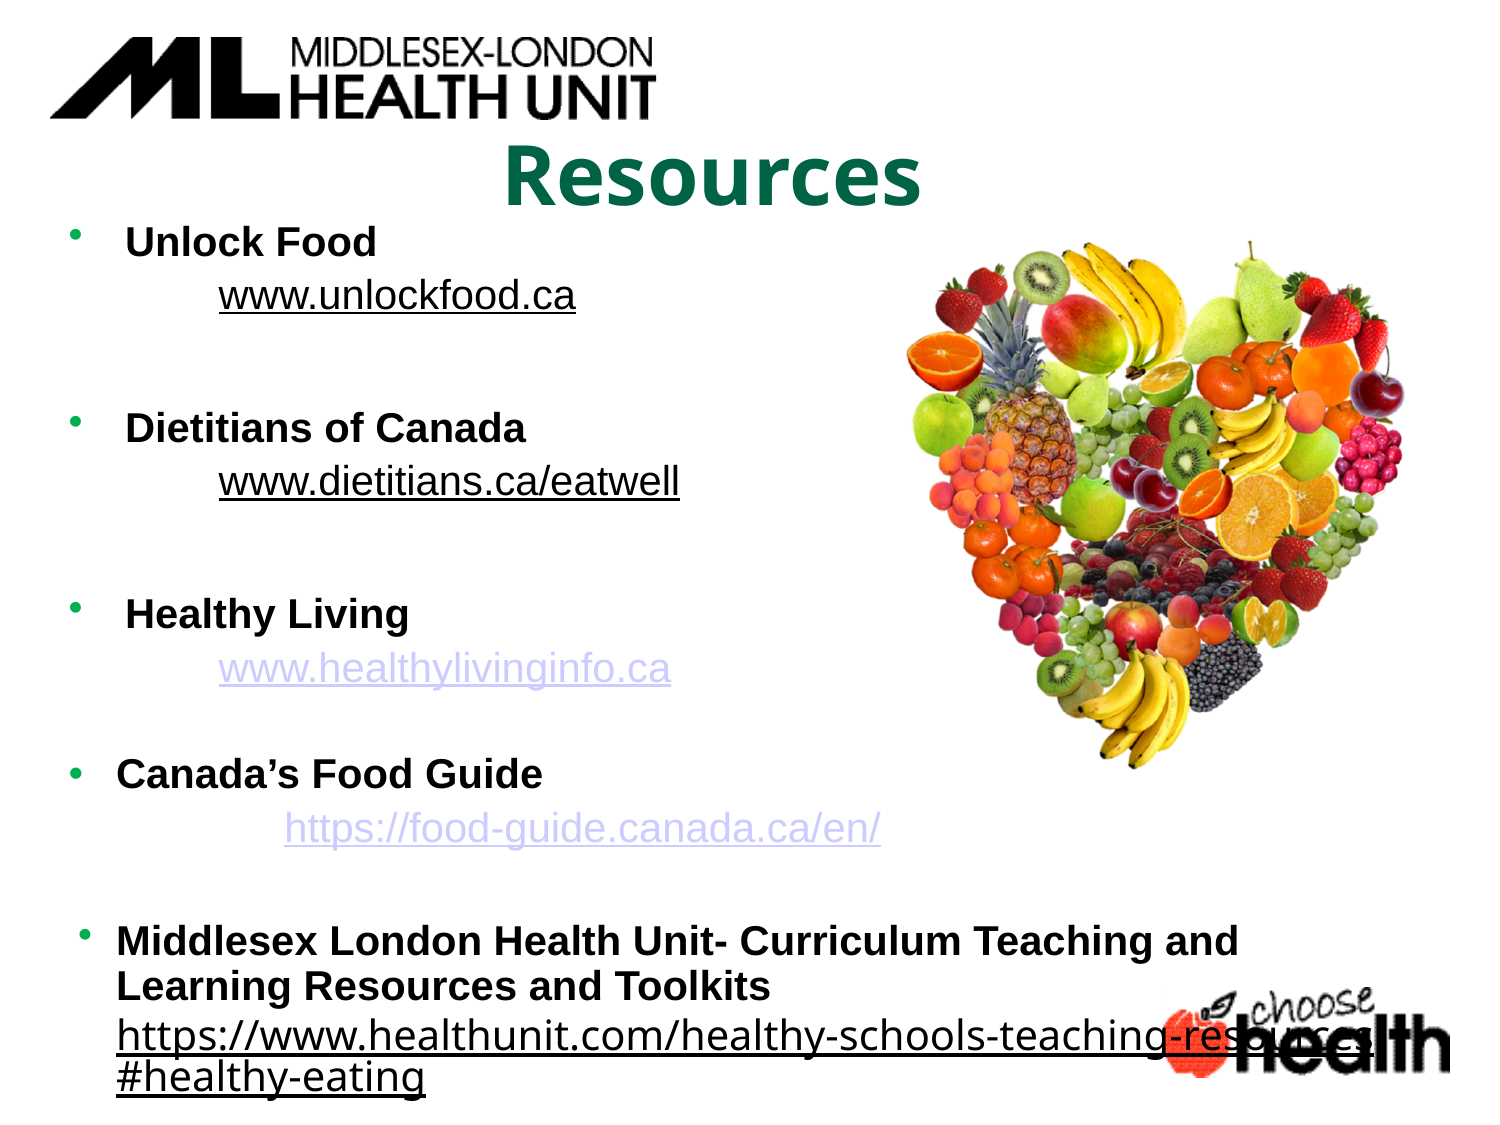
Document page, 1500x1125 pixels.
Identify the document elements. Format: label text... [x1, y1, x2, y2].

picture [851, 176, 1442, 815]
title Resources [37, 87, 1388, 258]
list Unlock Food www.unlockfood.ca Dietitians of Canada www.dietitians.ca/eatwell Healthy Living www.healthylivinginfo.ca Canada’s Food Guide https://food-guide.canada.ca/en/ Middlesex London Health Unit- Curriculum Teaching and Learning Resources and Toolkits https://www.healthunit.com/healthy-schools-teaching-resources#healthy-eating [53, 212, 1404, 1125]
